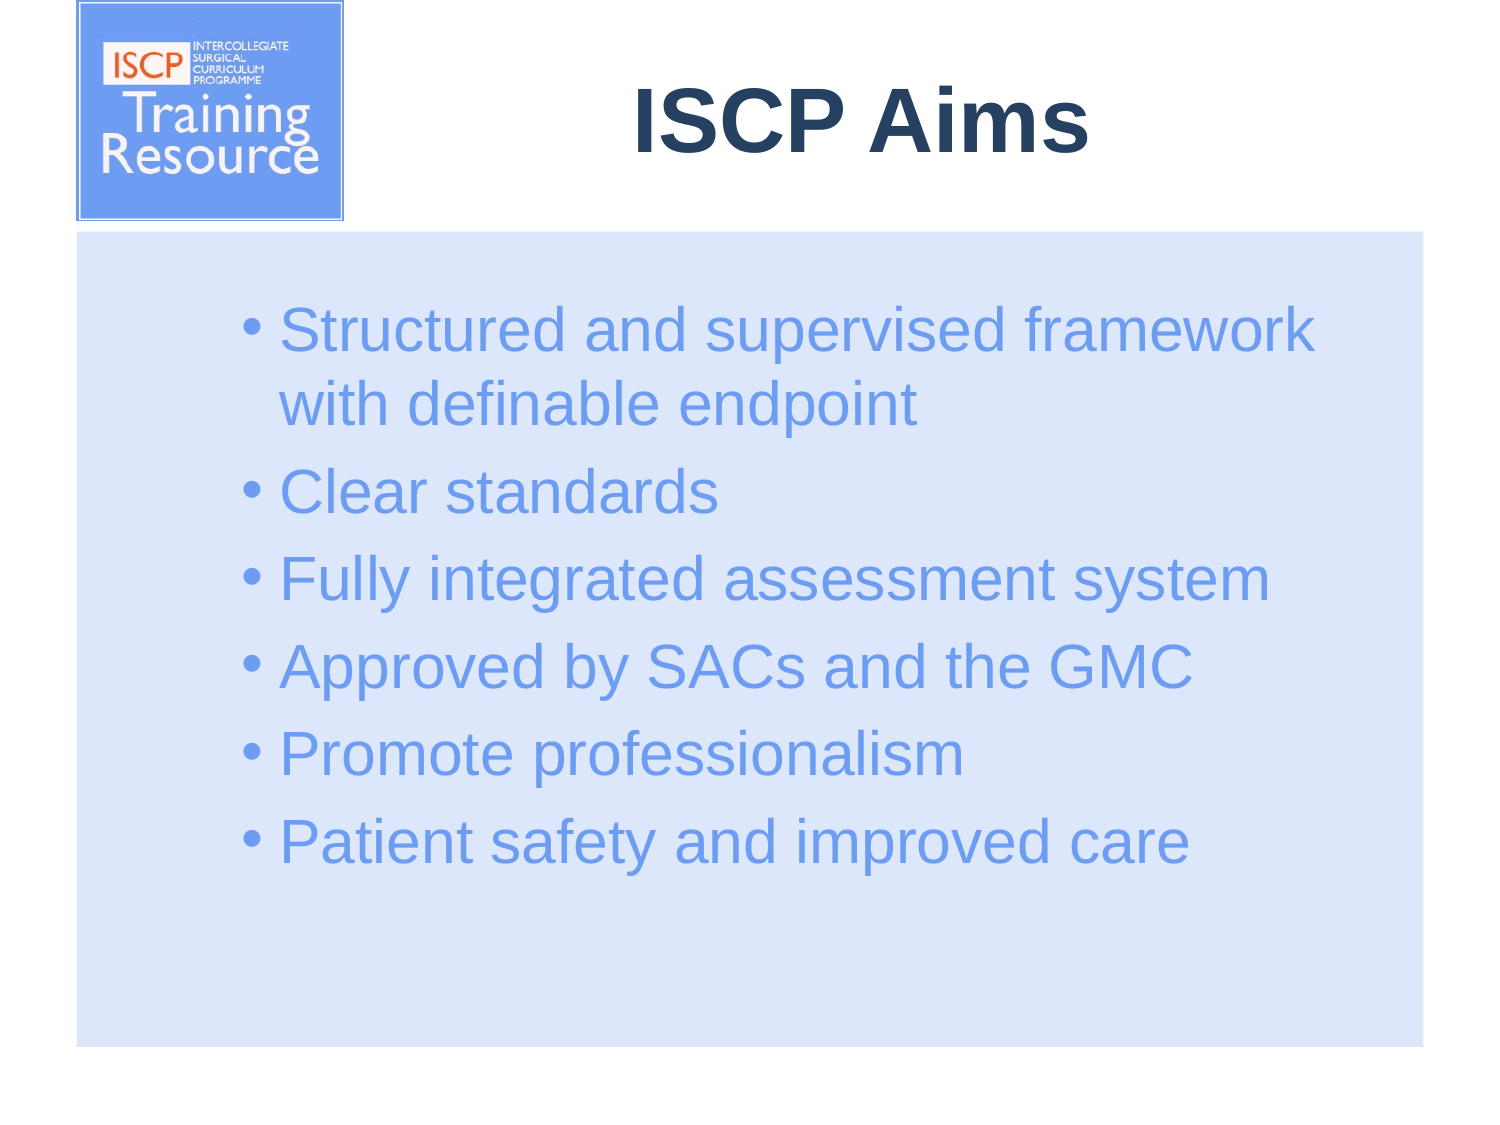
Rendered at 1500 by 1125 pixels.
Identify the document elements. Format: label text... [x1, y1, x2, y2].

title ISCP Aims [112, 0, 1500, 233]
picture [76, 0, 112, 221]
list Structured and supervised framework with definable endpoint Clear standards Fully integrated assessment system Approved by SACs and the GMC Promote professionalism Patient safety and improved care [76, 231, 1424, 1047]
